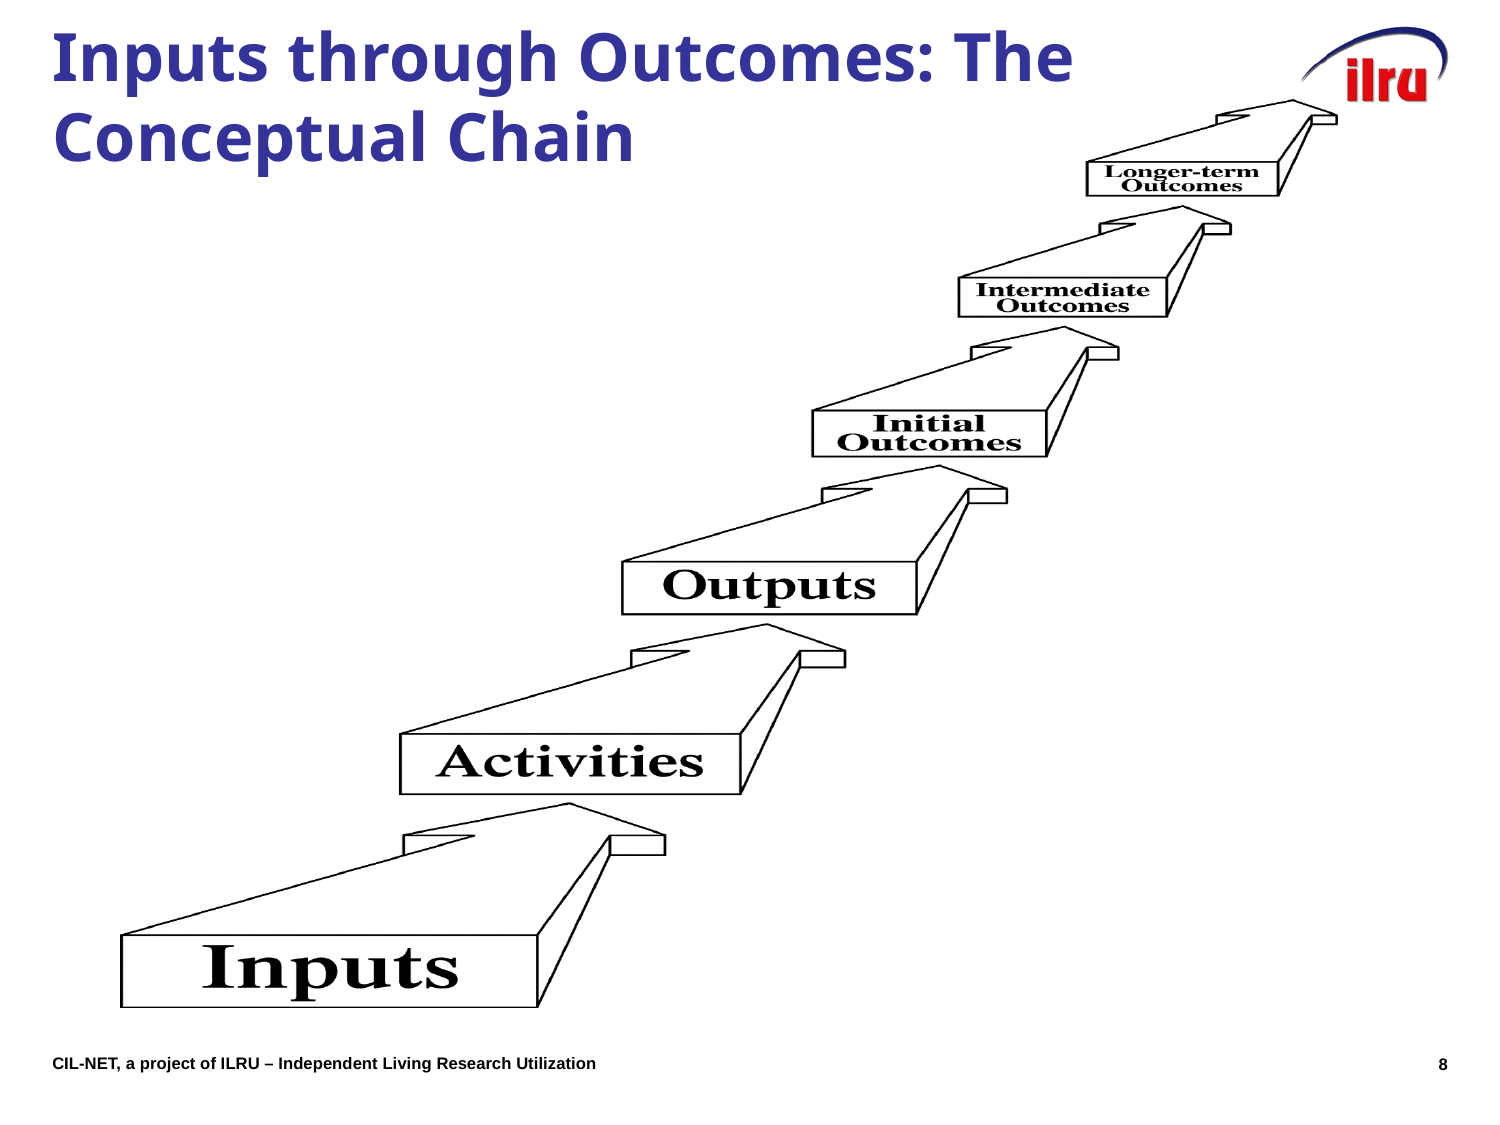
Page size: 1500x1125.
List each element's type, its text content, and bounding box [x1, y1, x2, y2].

title Inputs through Outcomes: The Conceptual Chain [37, 70, 1300, 200]
picture [120, 24, 1463, 1008]
